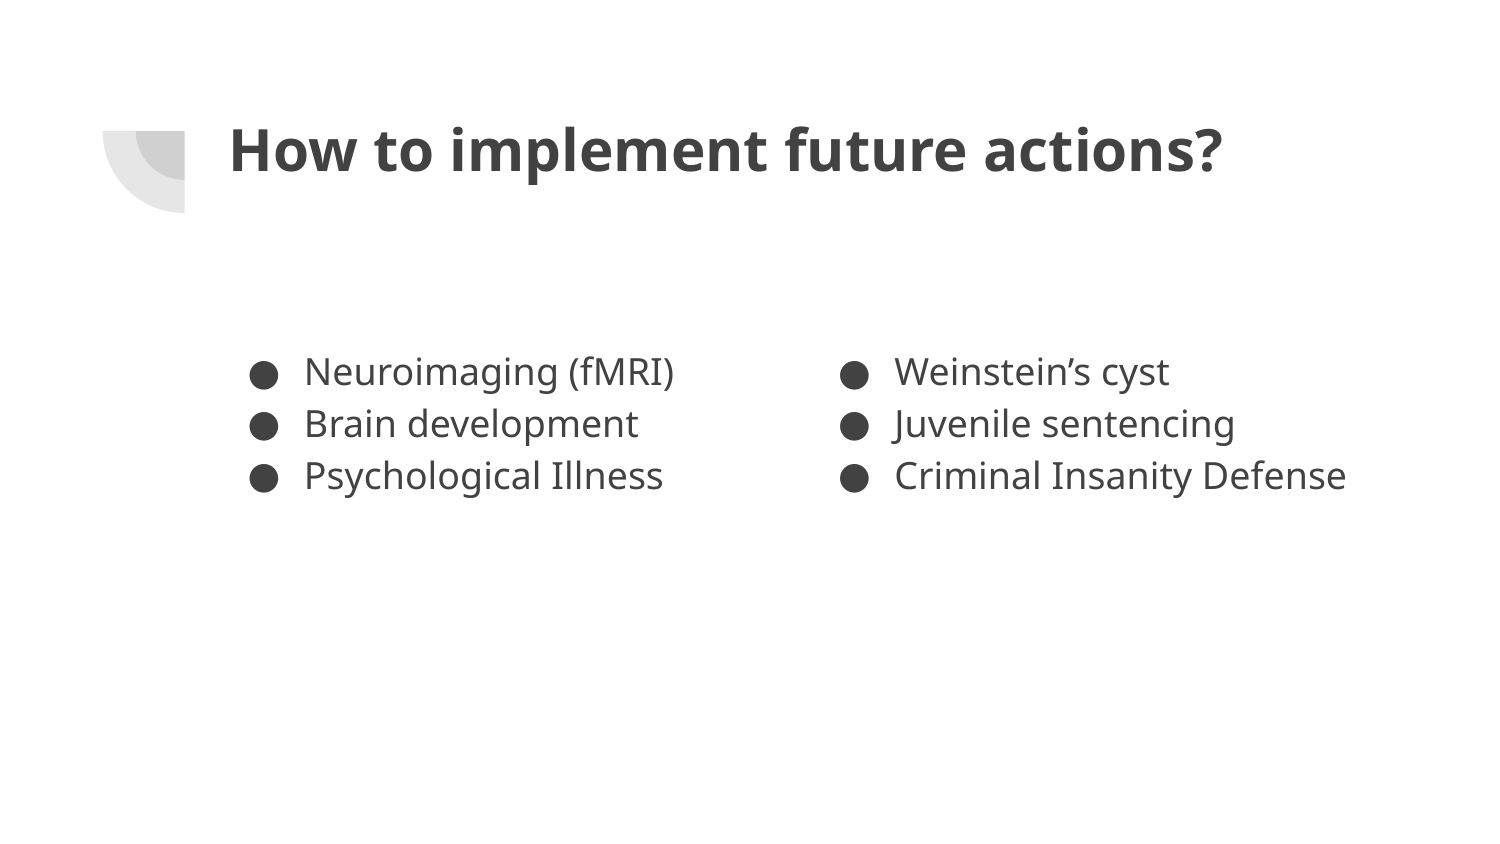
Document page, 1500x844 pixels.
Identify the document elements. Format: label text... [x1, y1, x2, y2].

list Neuroimaging (fMRI) Brain development Psychological Illness [213, 326, 777, 744]
title How to implement future actions? [213, 98, 1368, 263]
list Weinstein’s cyst Juvenile sentencing Criminal Insanity Defense [804, 326, 1368, 744]
